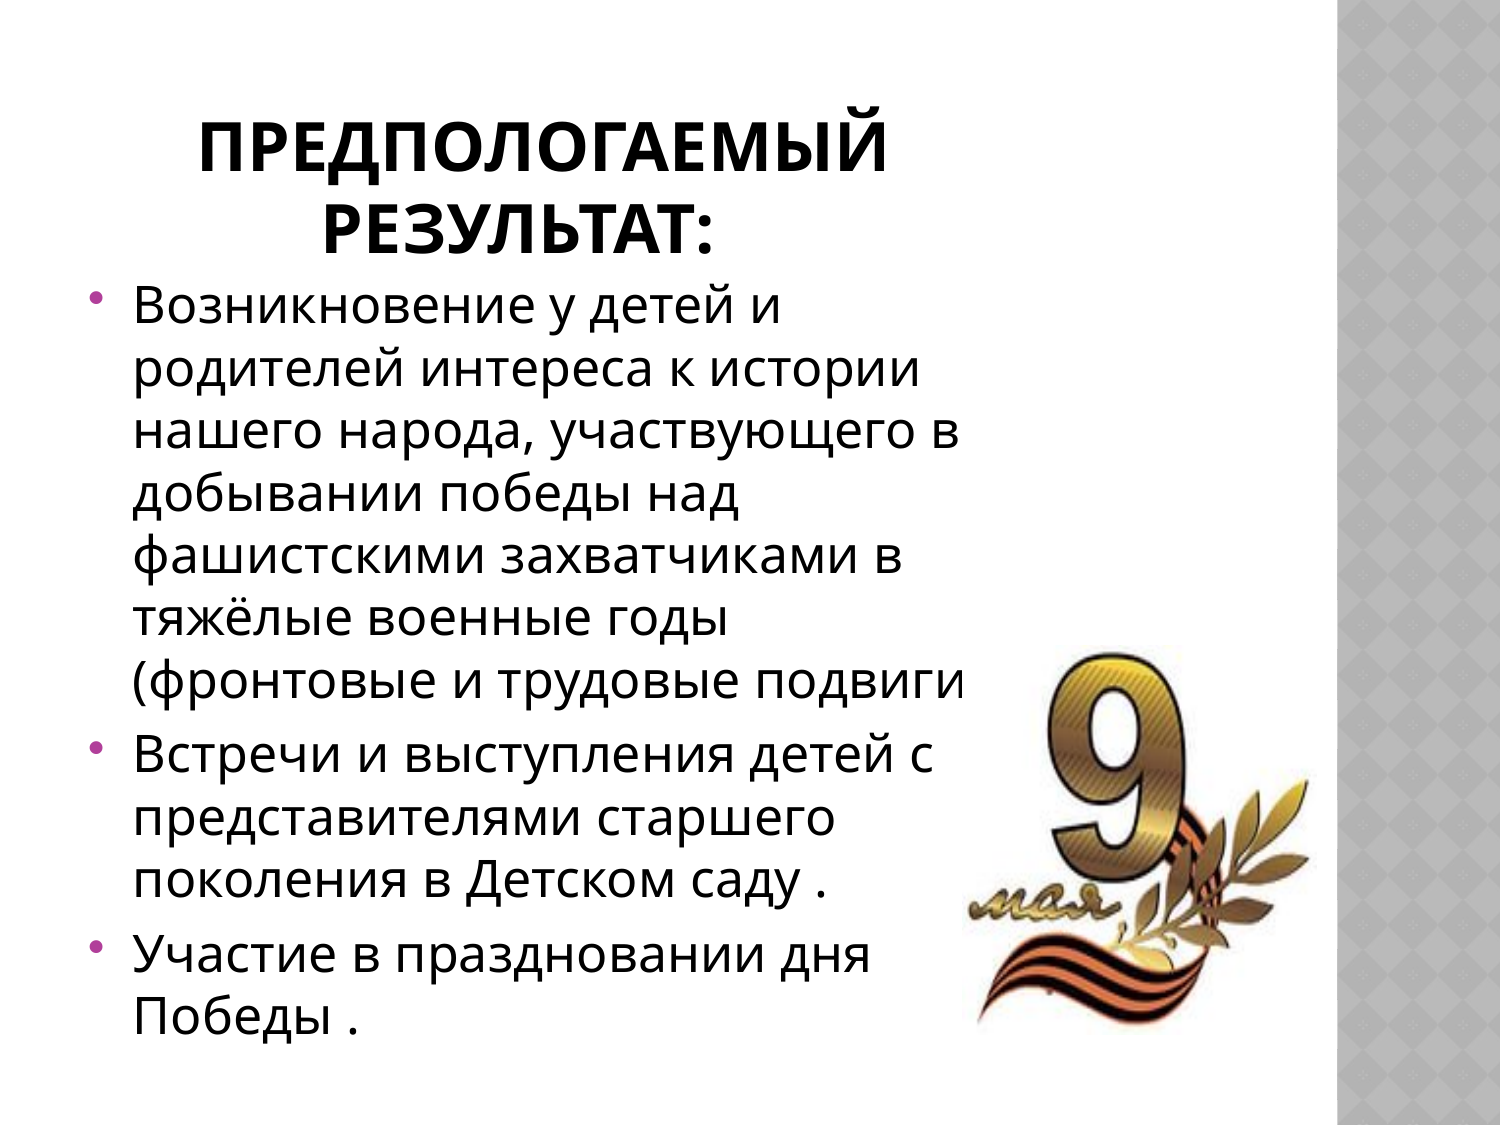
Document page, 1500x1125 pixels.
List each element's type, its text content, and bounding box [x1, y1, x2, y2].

title ПРЕДПОЛОГАЕМЫЙ РЕЗУЛЬТАТ: [64, 54, 1275, 268]
list Возникновение у детей и родителей интереса к истории нашего народа, участвующего в добывании победы над фашистскими захватчиками в тяжёлые военные годы (фронтовые и трудовые подвиги). Встречи и выступления детей с представителями старшего поколения в Детском саду . Участие в праздновании дня Победы . [75, 264, 1058, 1059]
picture [962, 644, 1318, 1036]
